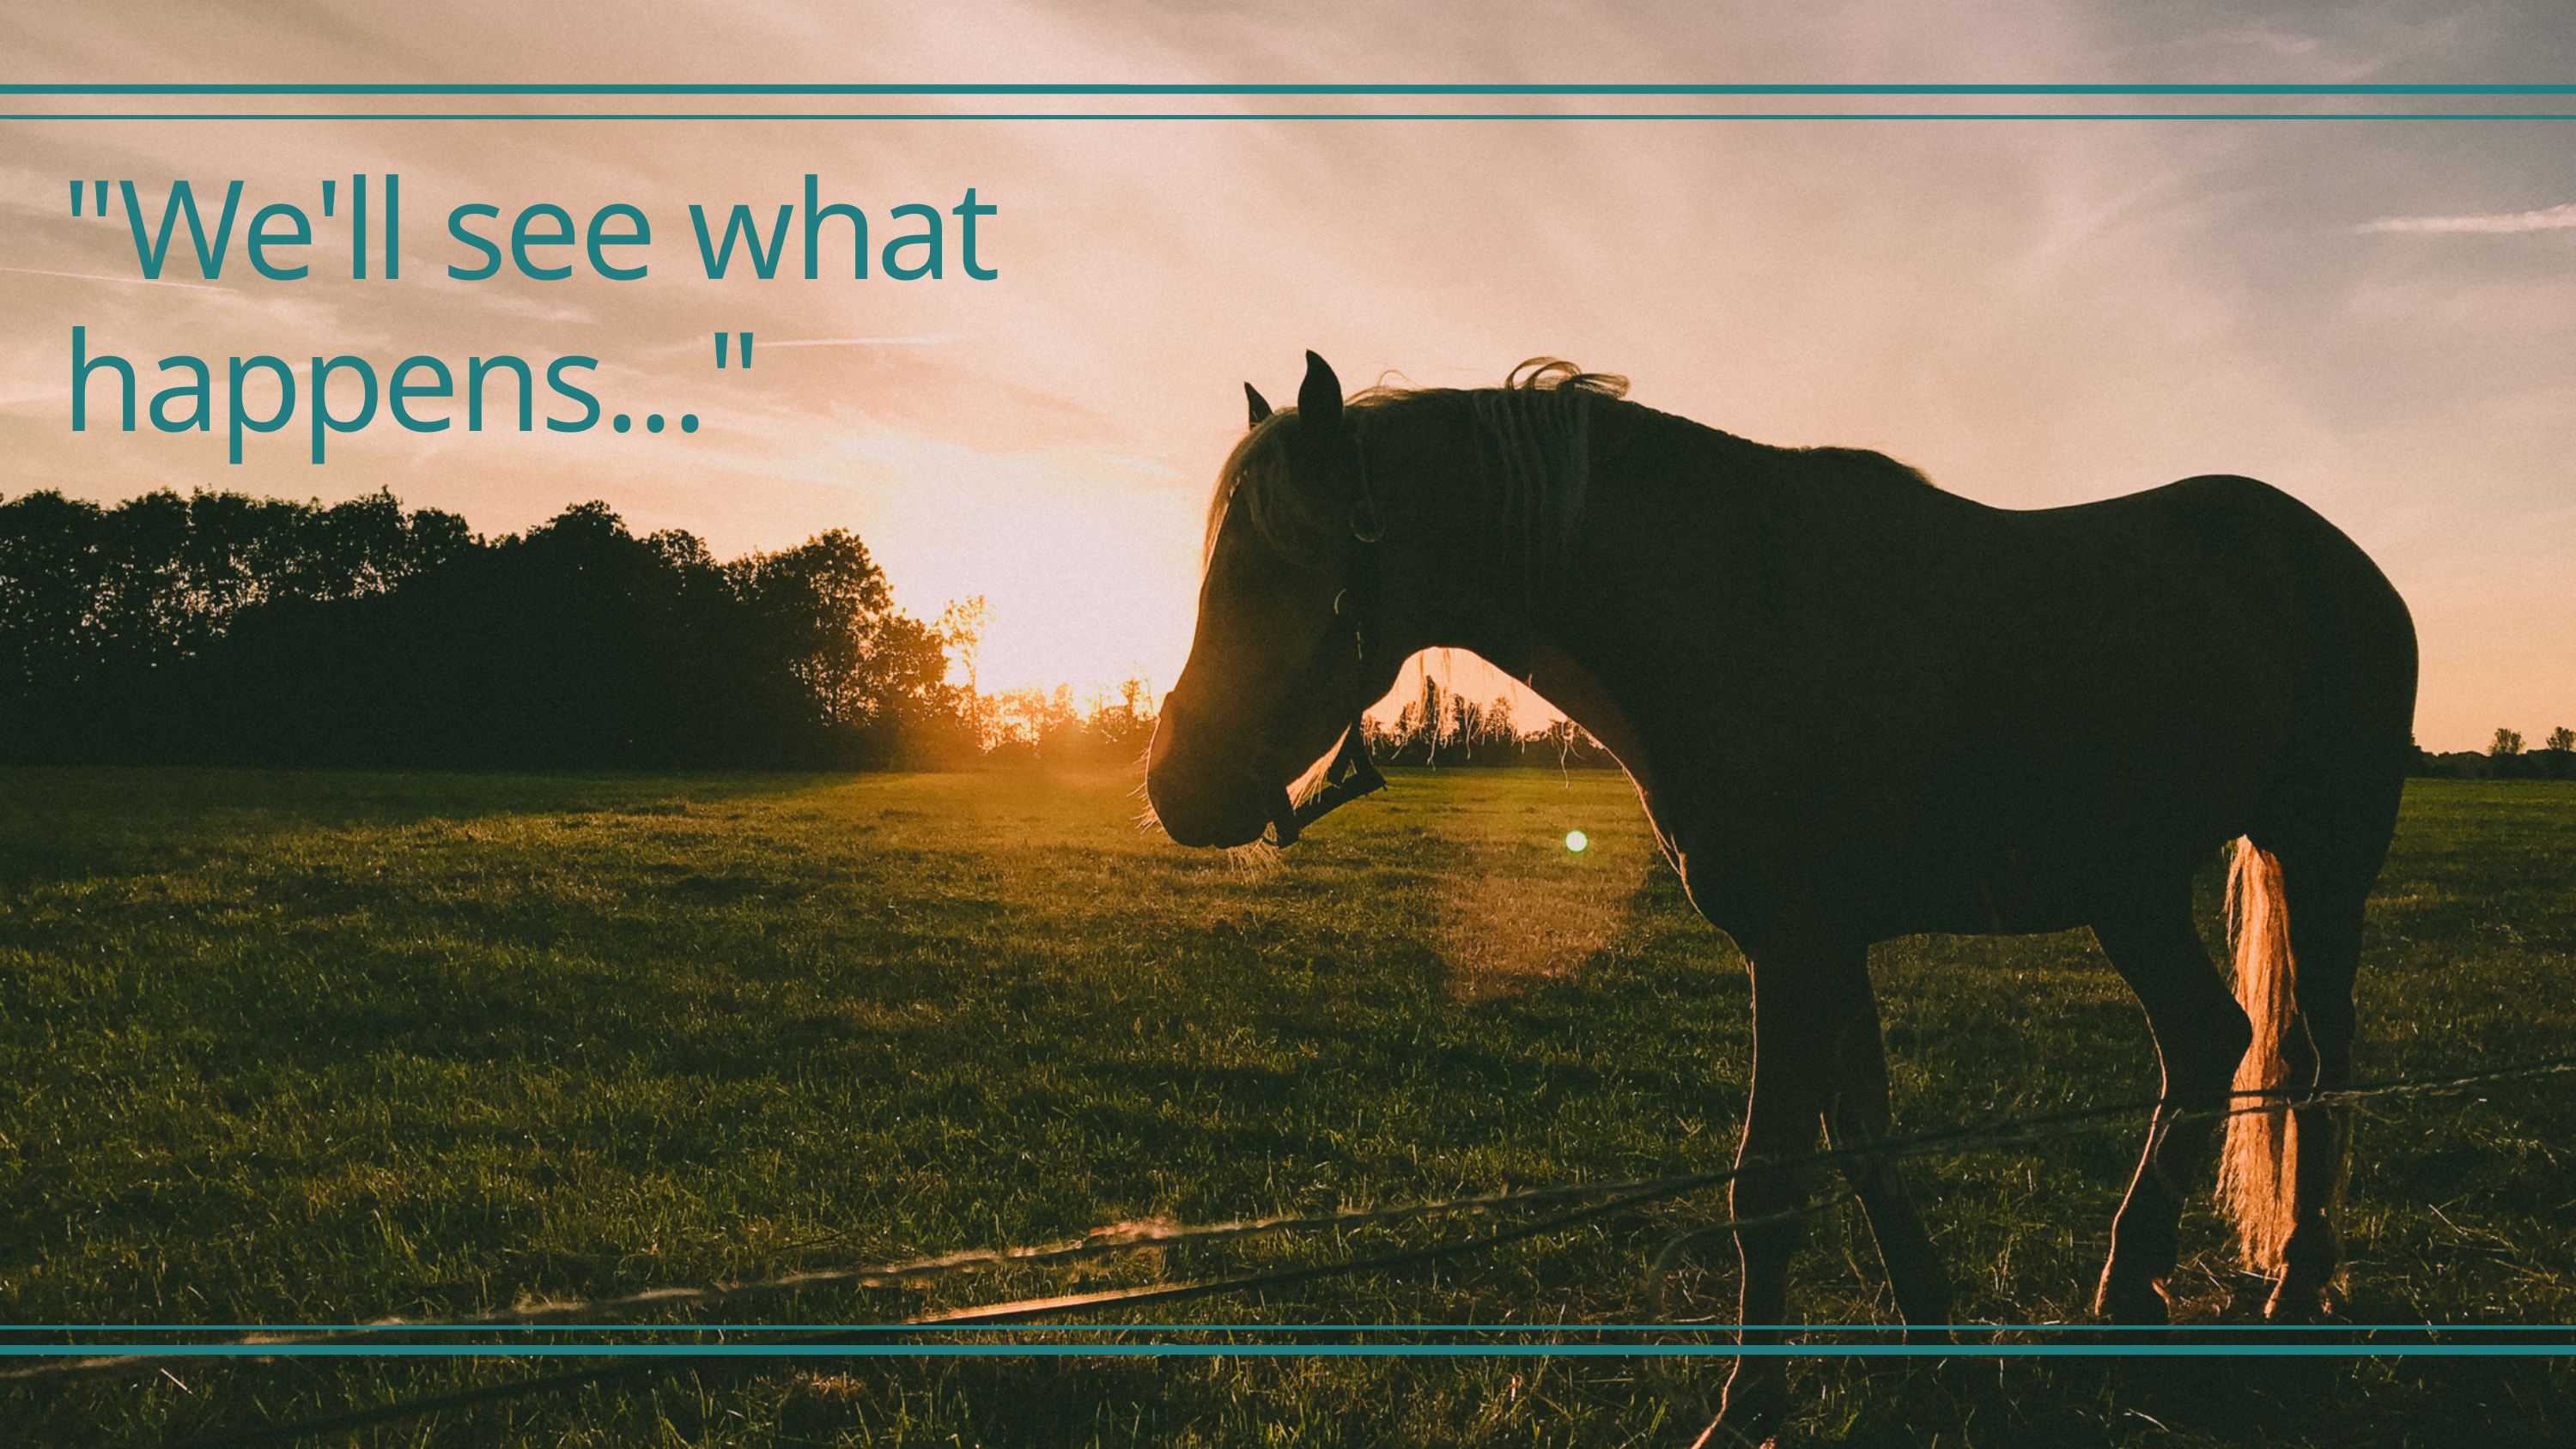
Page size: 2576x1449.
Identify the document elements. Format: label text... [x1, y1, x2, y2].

text_box [0, 89, 2576, 117]
text_box "We'll see what happens..." [61, 155, 1263, 459]
text_box [0, 1350, 2576, 1449]
text_box [0, 0, 2576, 88]
text_box [0, 1328, 2576, 1349]
text_box [0, 118, 2576, 1327]
